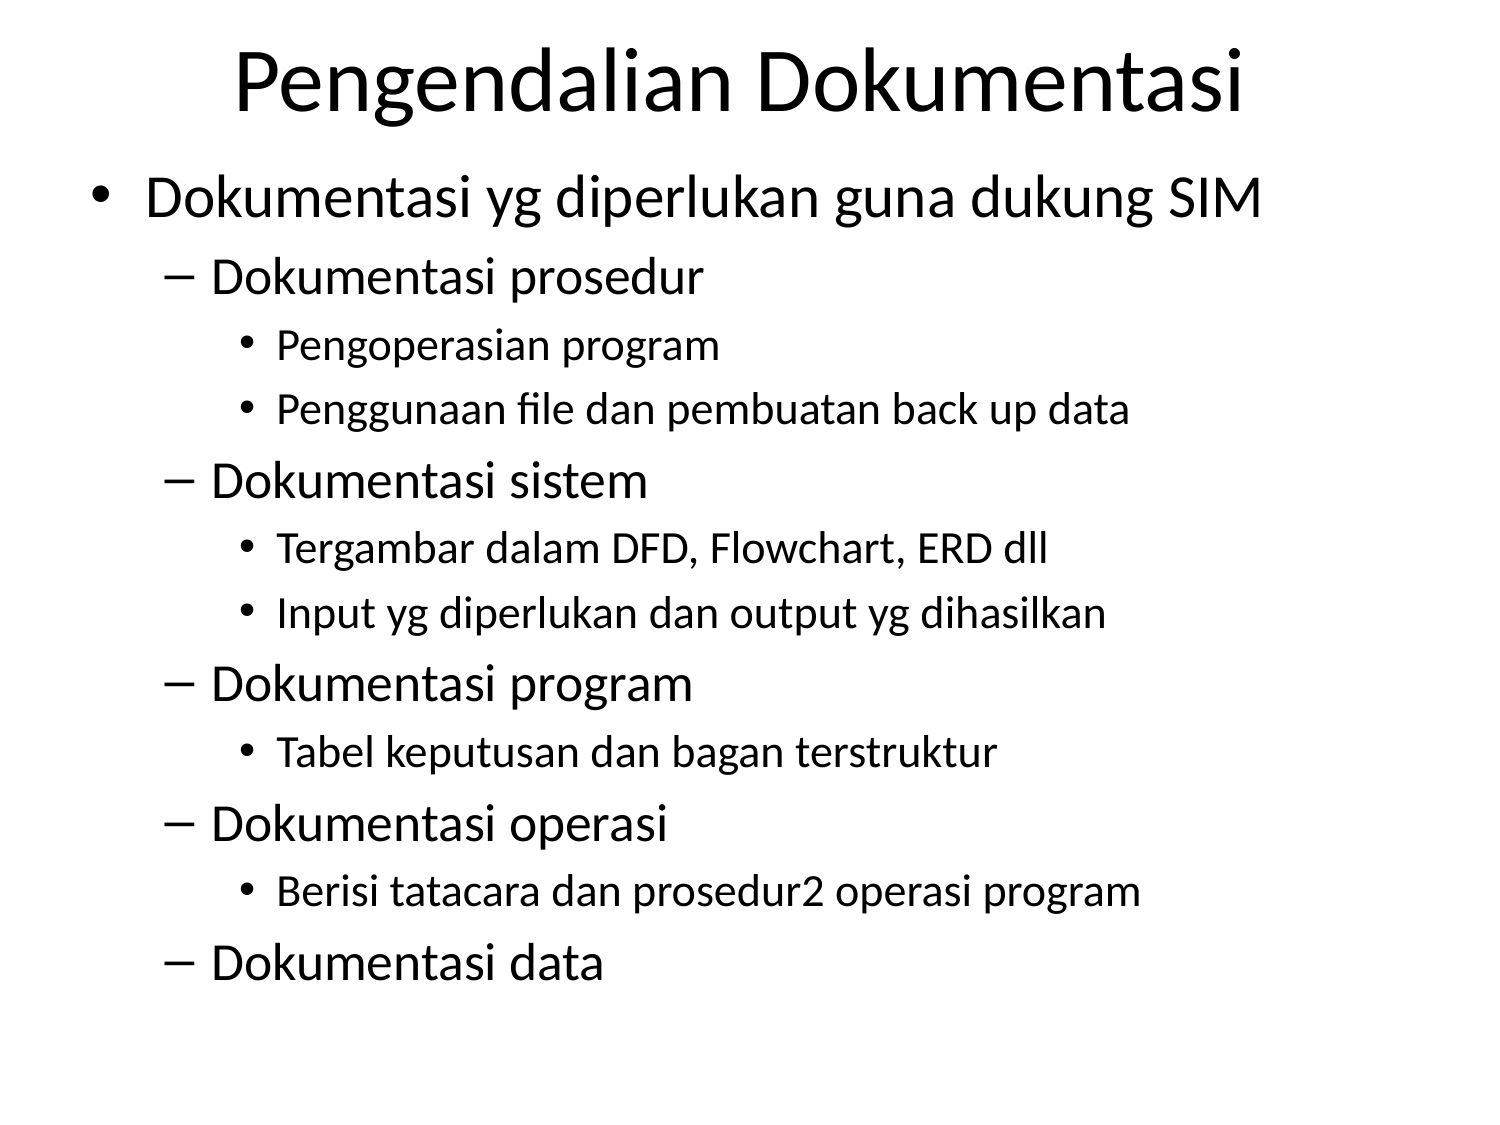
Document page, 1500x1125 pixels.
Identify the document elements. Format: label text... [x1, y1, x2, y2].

title Pengendalian Dokumentasi [64, 0, 1415, 149]
list Dokumentasi yg diperlukan guna dukung SIM Dokumentasi prosedur Pengoperasian program Penggunaan file dan pembuatan back up data Dokumentasi sistem Tergambar dalam DFD, Flowchart, ERD dll Input yg diperlukan dan output yg dihasilkan Dokumentasi program Tabel keputusan dan bagan terstruktur Dokumentasi operasi Berisi tatacara dan prosedur2 operasi program Dokumentasi data [75, 149, 1425, 1005]
